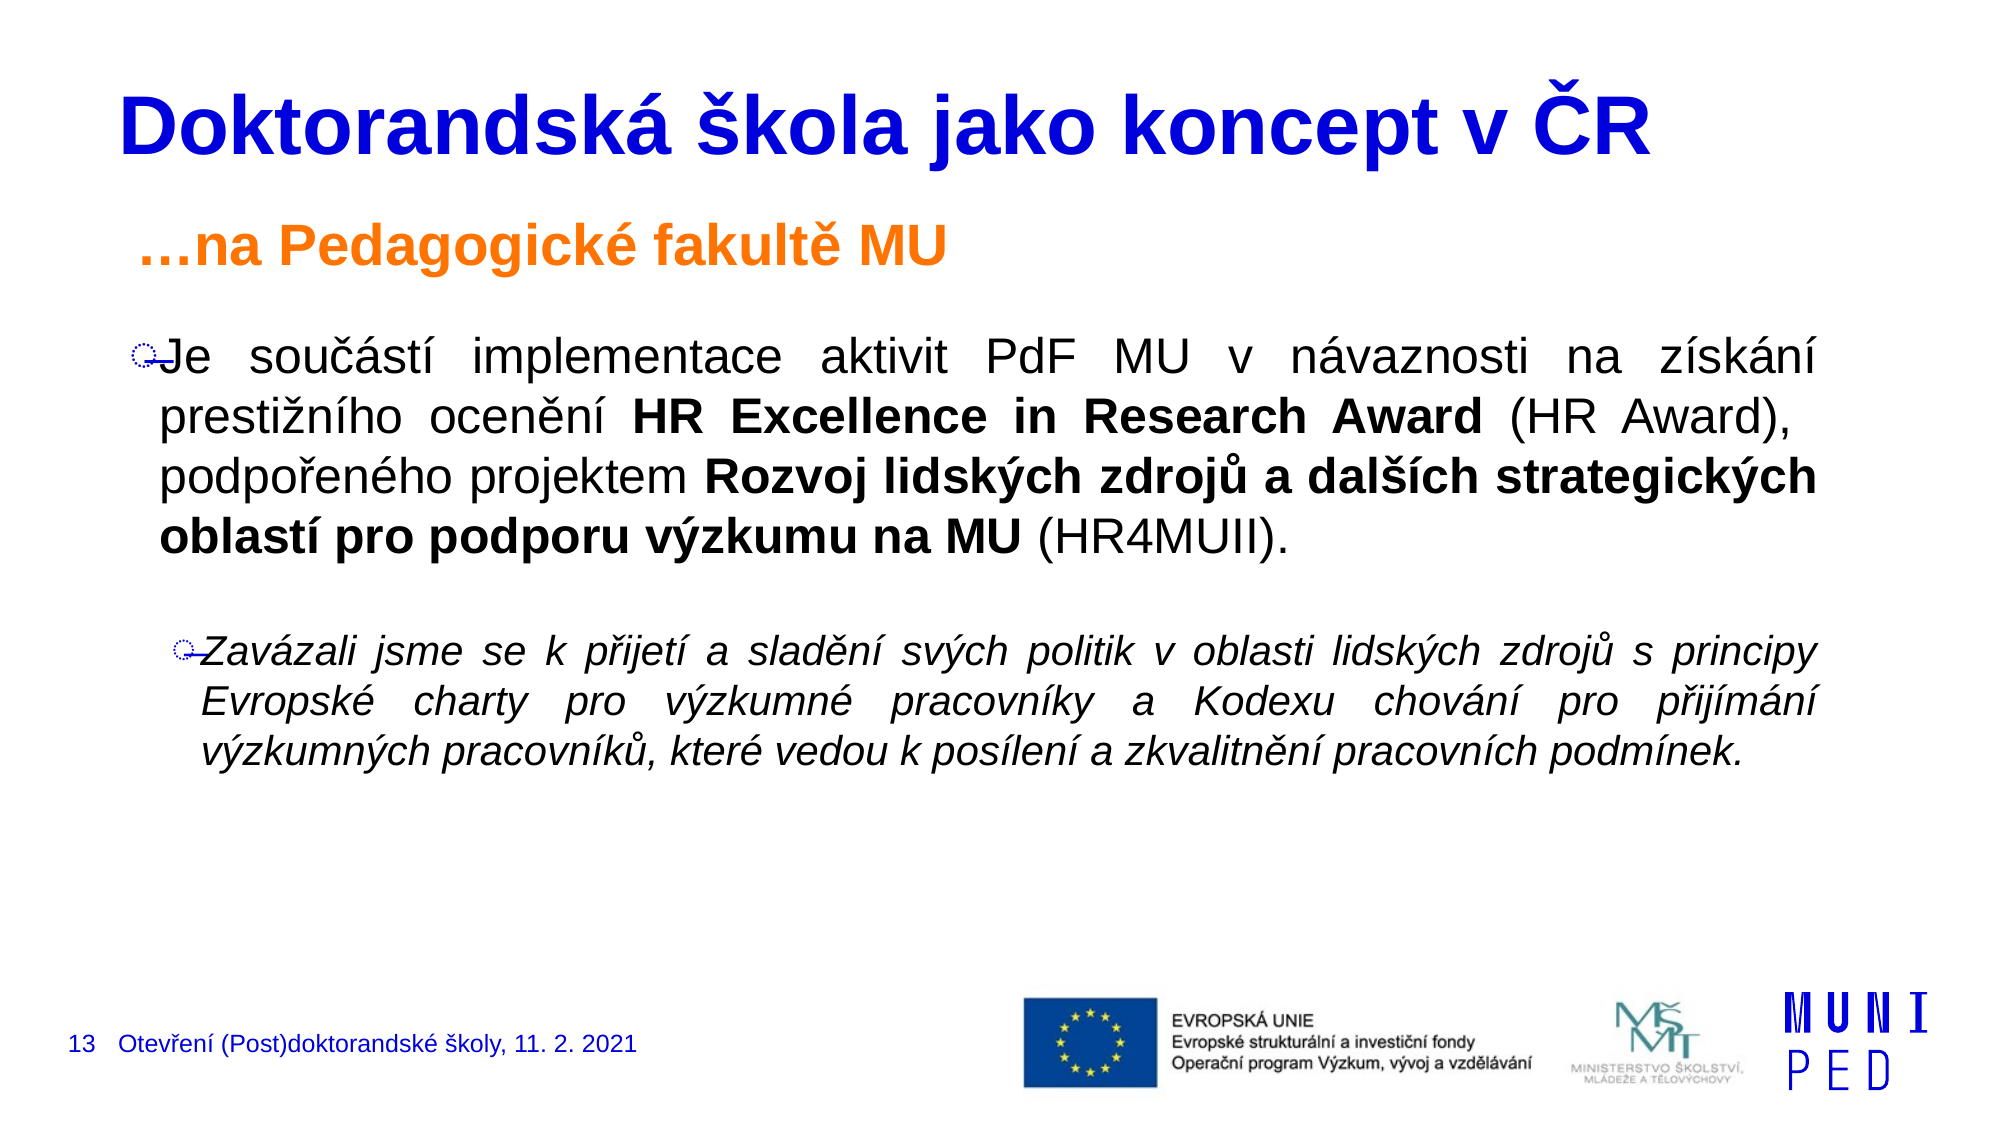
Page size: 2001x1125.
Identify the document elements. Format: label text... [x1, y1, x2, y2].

footer Otevření (Post)doktorandské školy, 11. 2. 2021 [118, 1021, 1017, 1063]
list Je součástí implementace aktivit PdF MU v návaznosti na získání prestižního ocenění HR Excellence in Research Award (HR Award), podpořeného projektem Rozvoj lidských zdrojů a dalších strategických oblastí pro podporu výzkumu na MU (HR4MUII). Zavázali jsme se k přijetí a sladění svých politik v oblasti lidských zdrojů s principy Evropské charty pro výzkumné pracovníky a Kodexu chování pro přijímání výzkumných pracovníků, které vedou k posílení a zkvalitnění pracovních podmínek. [118, 323, 1819, 1003]
title Doktorandská škola jako koncept v ČR [118, 87, 1883, 162]
text_box …na Pedagogické fakultě MU [121, 199, 965, 285]
picture [1023, 984, 1755, 1101]
slide_number 13 [67, 1021, 110, 1063]
